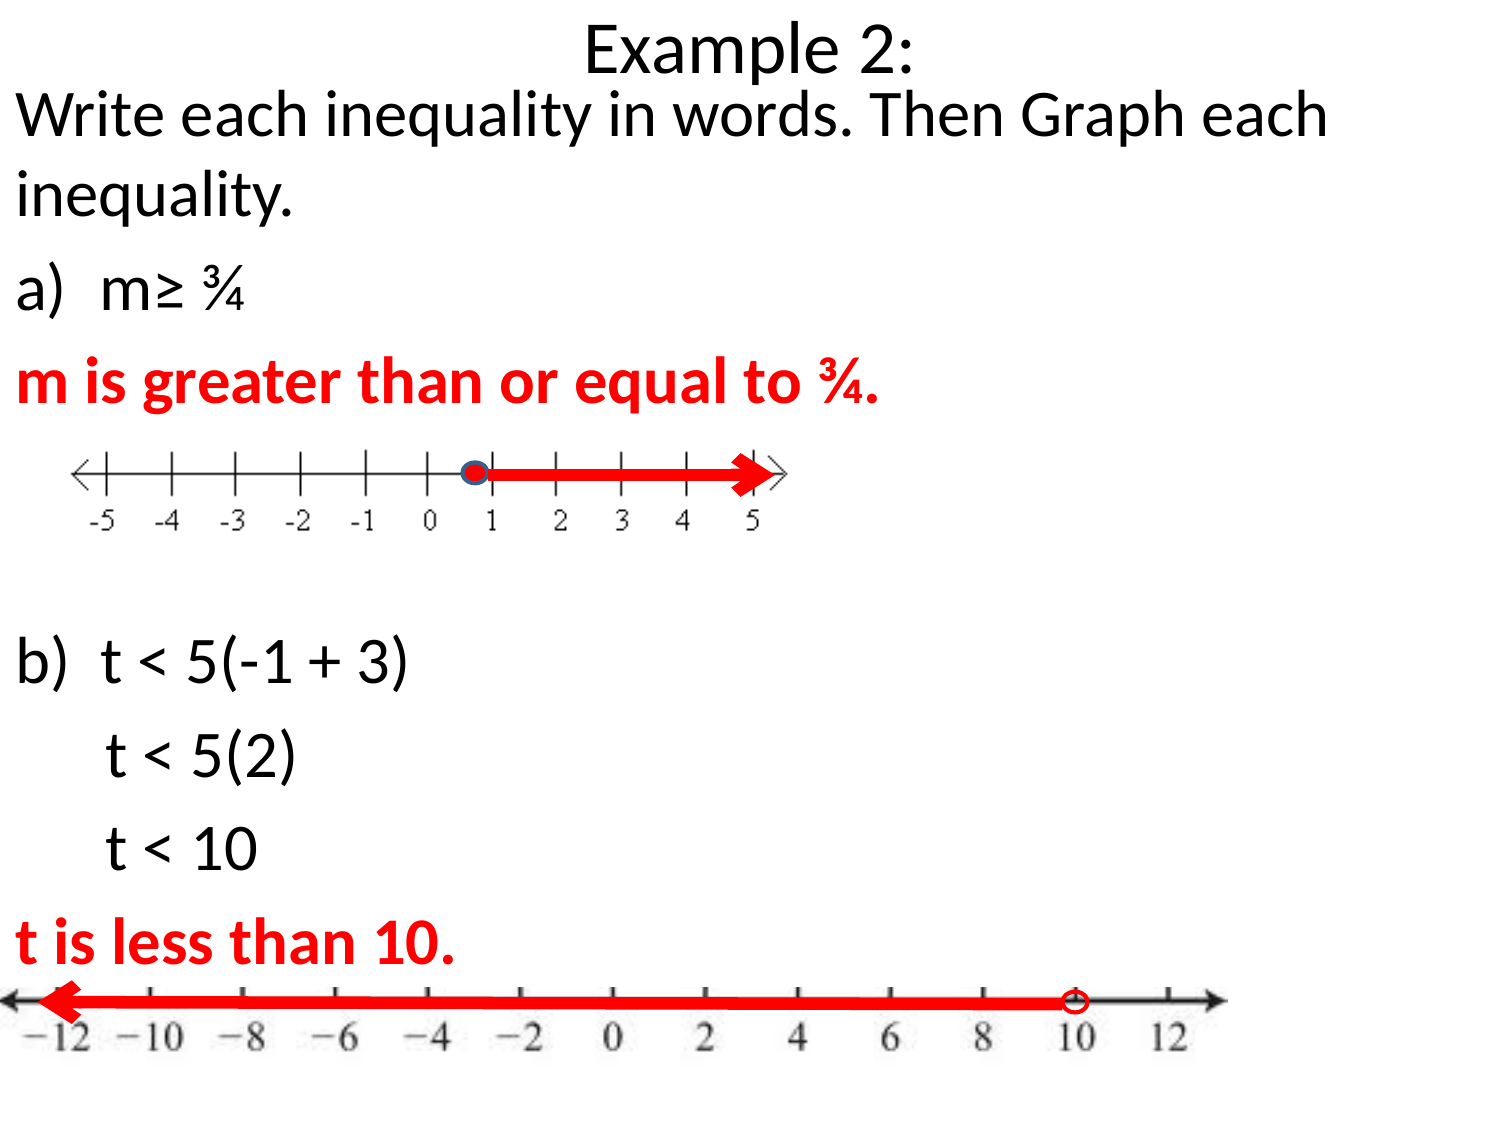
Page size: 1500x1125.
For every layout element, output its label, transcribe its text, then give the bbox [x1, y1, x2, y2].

title Example 2: [75, 0, 1425, 62]
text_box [37, 1001, 1063, 1005]
picture [12, 337, 853, 630]
picture [0, 987, 1228, 1077]
list Write each inequality in words. Then Graph each inequality. m≥ ¾ m is greater than or equal to ¾. b) t < 5(-1 + 3) t < 5(2) t < 10 t is less than 10. [0, 62, 1500, 988]
